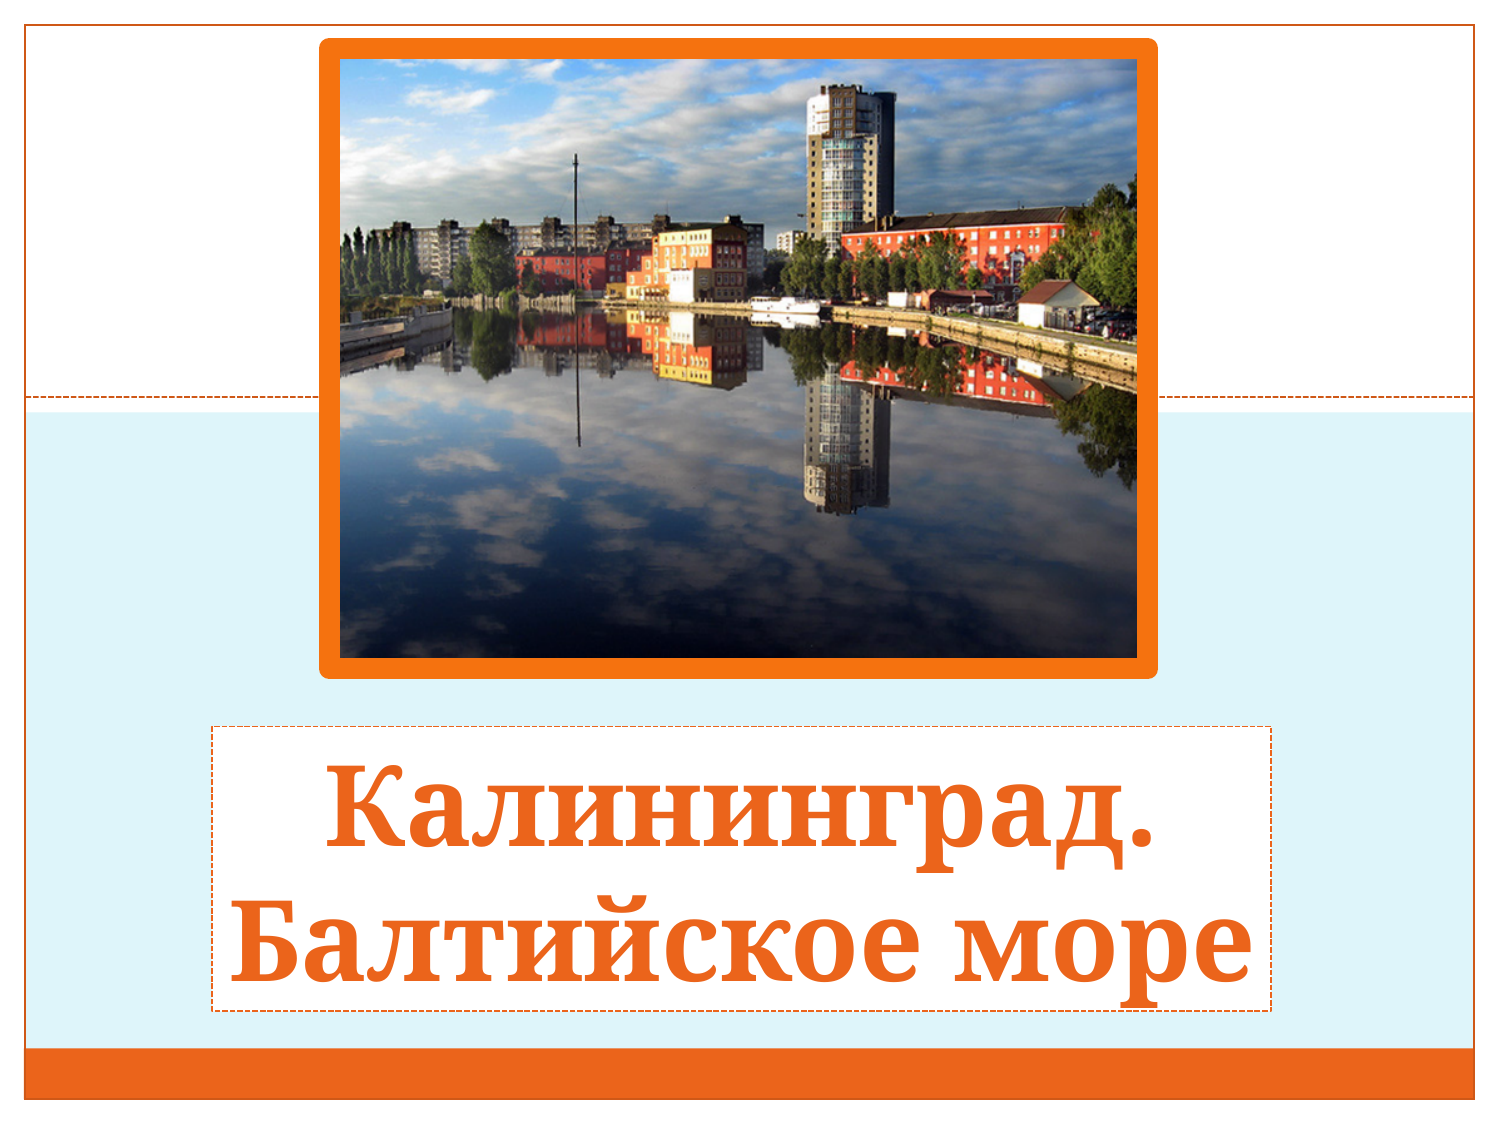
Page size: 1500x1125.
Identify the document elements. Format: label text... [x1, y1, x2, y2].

picture [339, 58, 1138, 659]
text_box Калининград. Балтийское море [211, 726, 1272, 1012]
